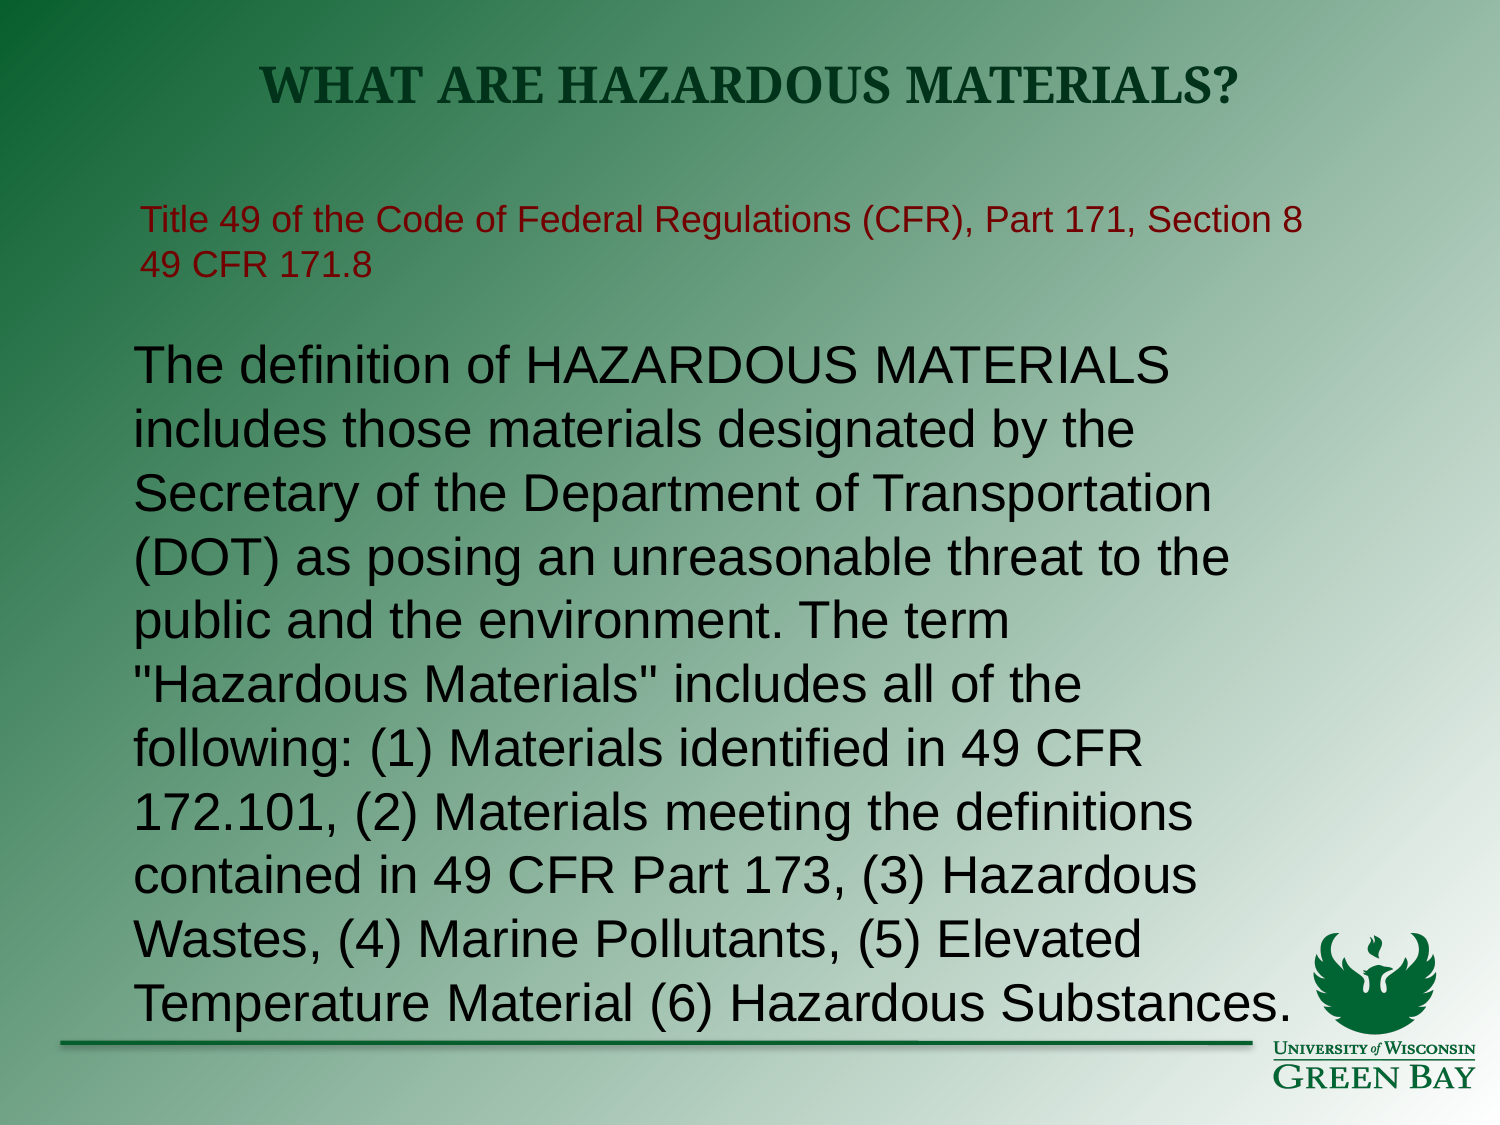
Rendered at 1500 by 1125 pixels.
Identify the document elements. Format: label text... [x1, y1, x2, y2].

title What are hazardous materials? [60, 45, 1440, 163]
text_box Title 49 of the Code of Federal Regulations (CFR), Part 171, Section 8 49 CFR 171.8 [124, 187, 1475, 293]
list The definition of HAZARDOUS MATERIALS includes those materials designated by the Secretary of the Department of Transportation (DOT) as posing an unreasonable threat to the public and the environment. The term "Hazardous Materials" includes all of the following: (1) Materials identified in 49 CFR 172.101, (2) Materials meeting the definitions contained in 49 CFR Part 173, (3) Hazardous Wastes, (4) Marine Pollutants, (5) Elevated Temperature Material (6) Hazardous Substances. [118, 323, 1311, 1069]
picture [1268, 931, 1480, 1090]
